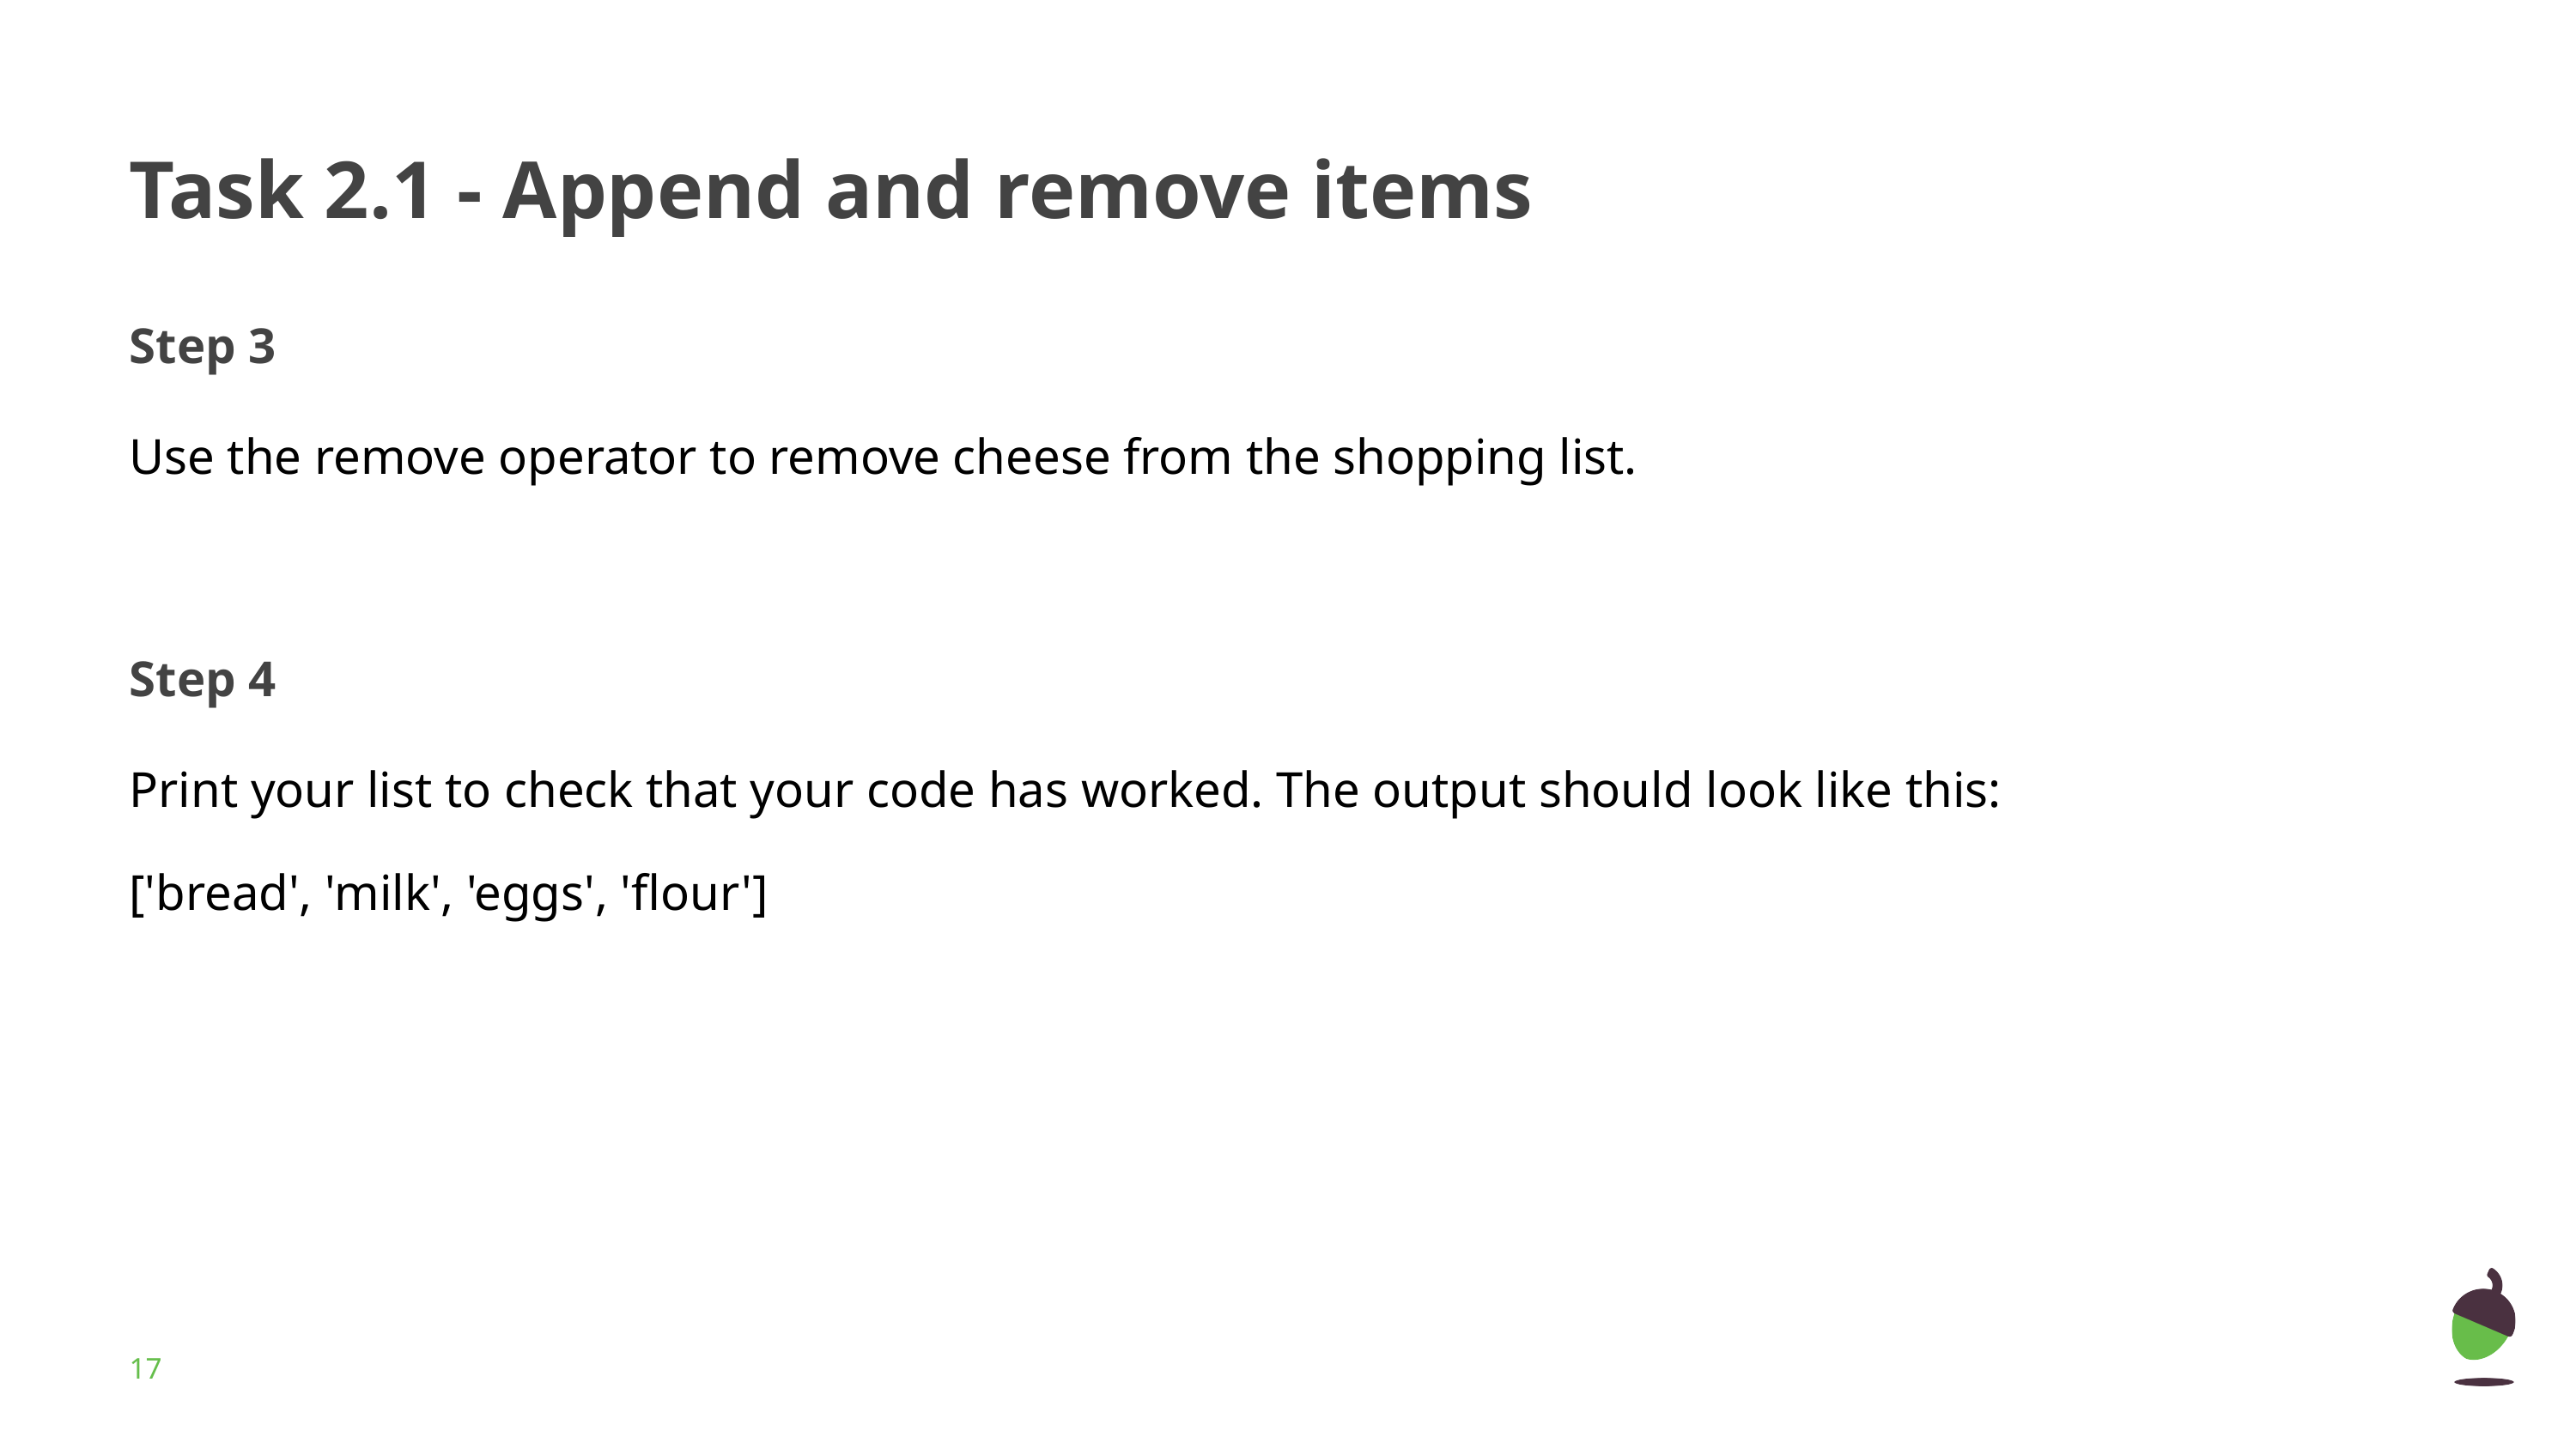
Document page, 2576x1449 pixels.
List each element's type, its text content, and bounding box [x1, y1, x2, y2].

picture [2451, 1268, 2516, 1386]
list Step 3 Use the remove operator to remove cheese from the shopping list. Step 4 Print your list to check that your code has worked. The output should look like this: ['bread', 'milk', 'eggs', 'flour'] [129, 297, 2362, 1137]
title Task 2.1 - Append and remove items [129, 124, 2362, 259]
slide_number ‹#› [129, 1349, 332, 1401]
